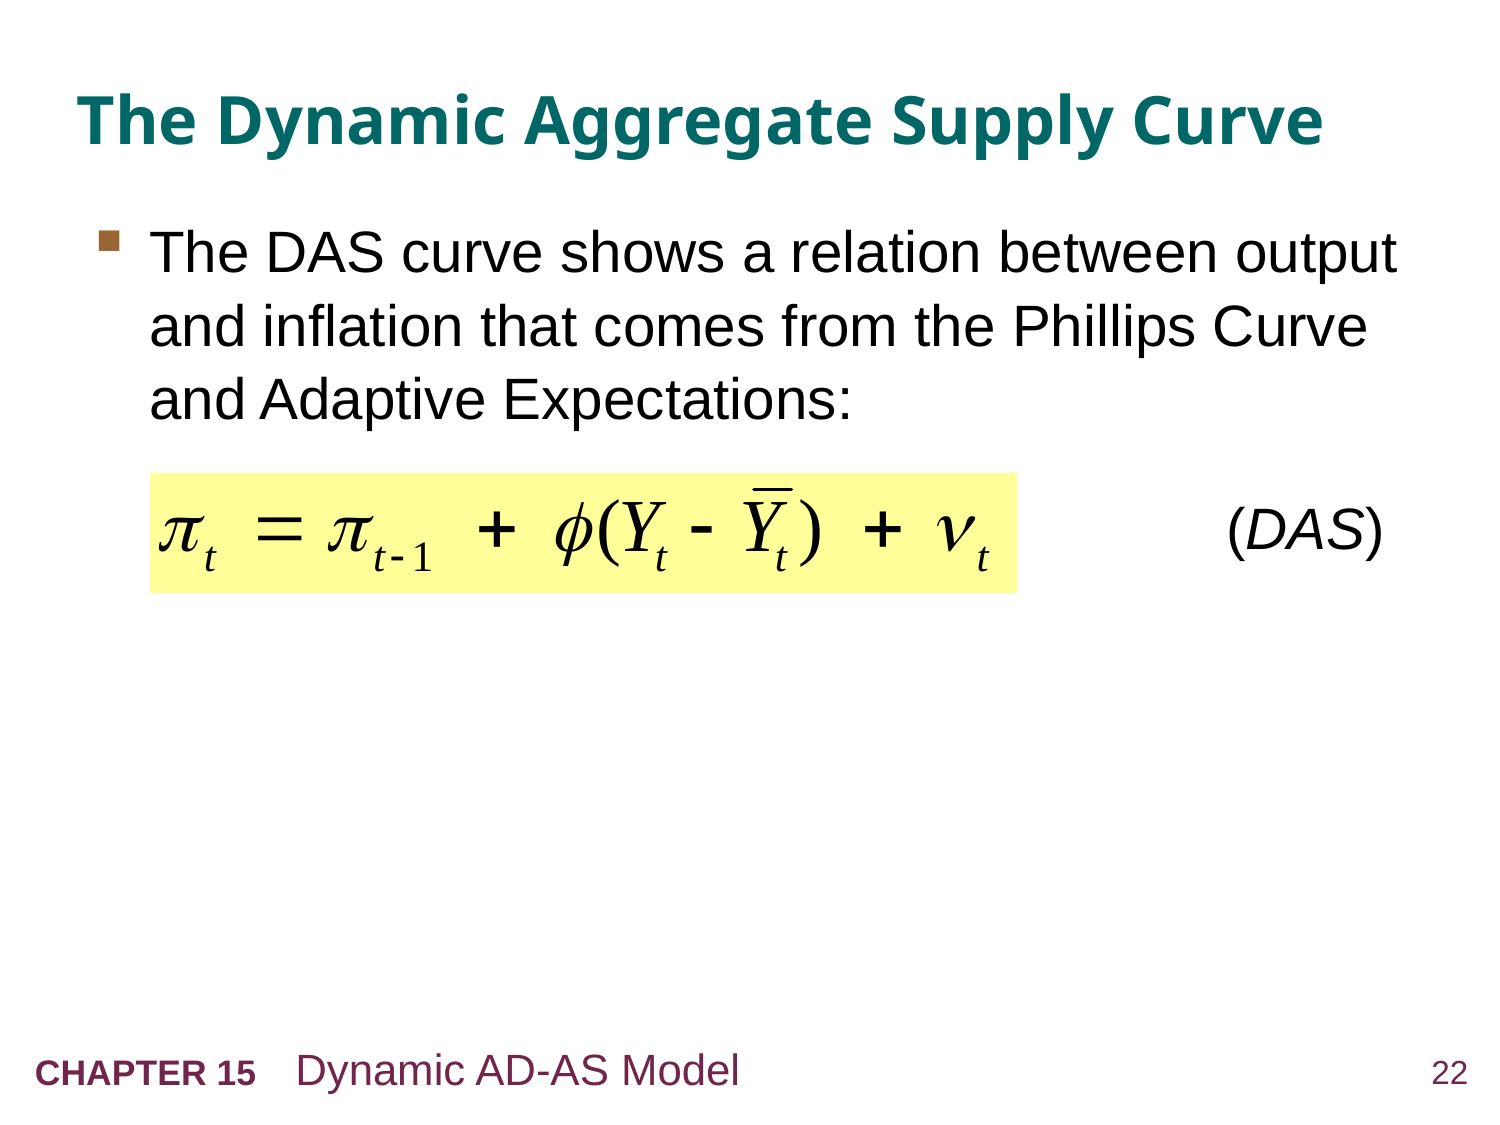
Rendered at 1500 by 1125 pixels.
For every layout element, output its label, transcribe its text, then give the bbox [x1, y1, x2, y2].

title The Dynamic Aggregate Supply Curve [76, 38, 1430, 193]
text_box (DAS) [1193, 484, 1400, 570]
list The DAS curve shows a relation between output and inflation that comes from the Phillips Curve and Adaptive Expectations: [78, 203, 1425, 1005]
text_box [149, 470, 1007, 590]
